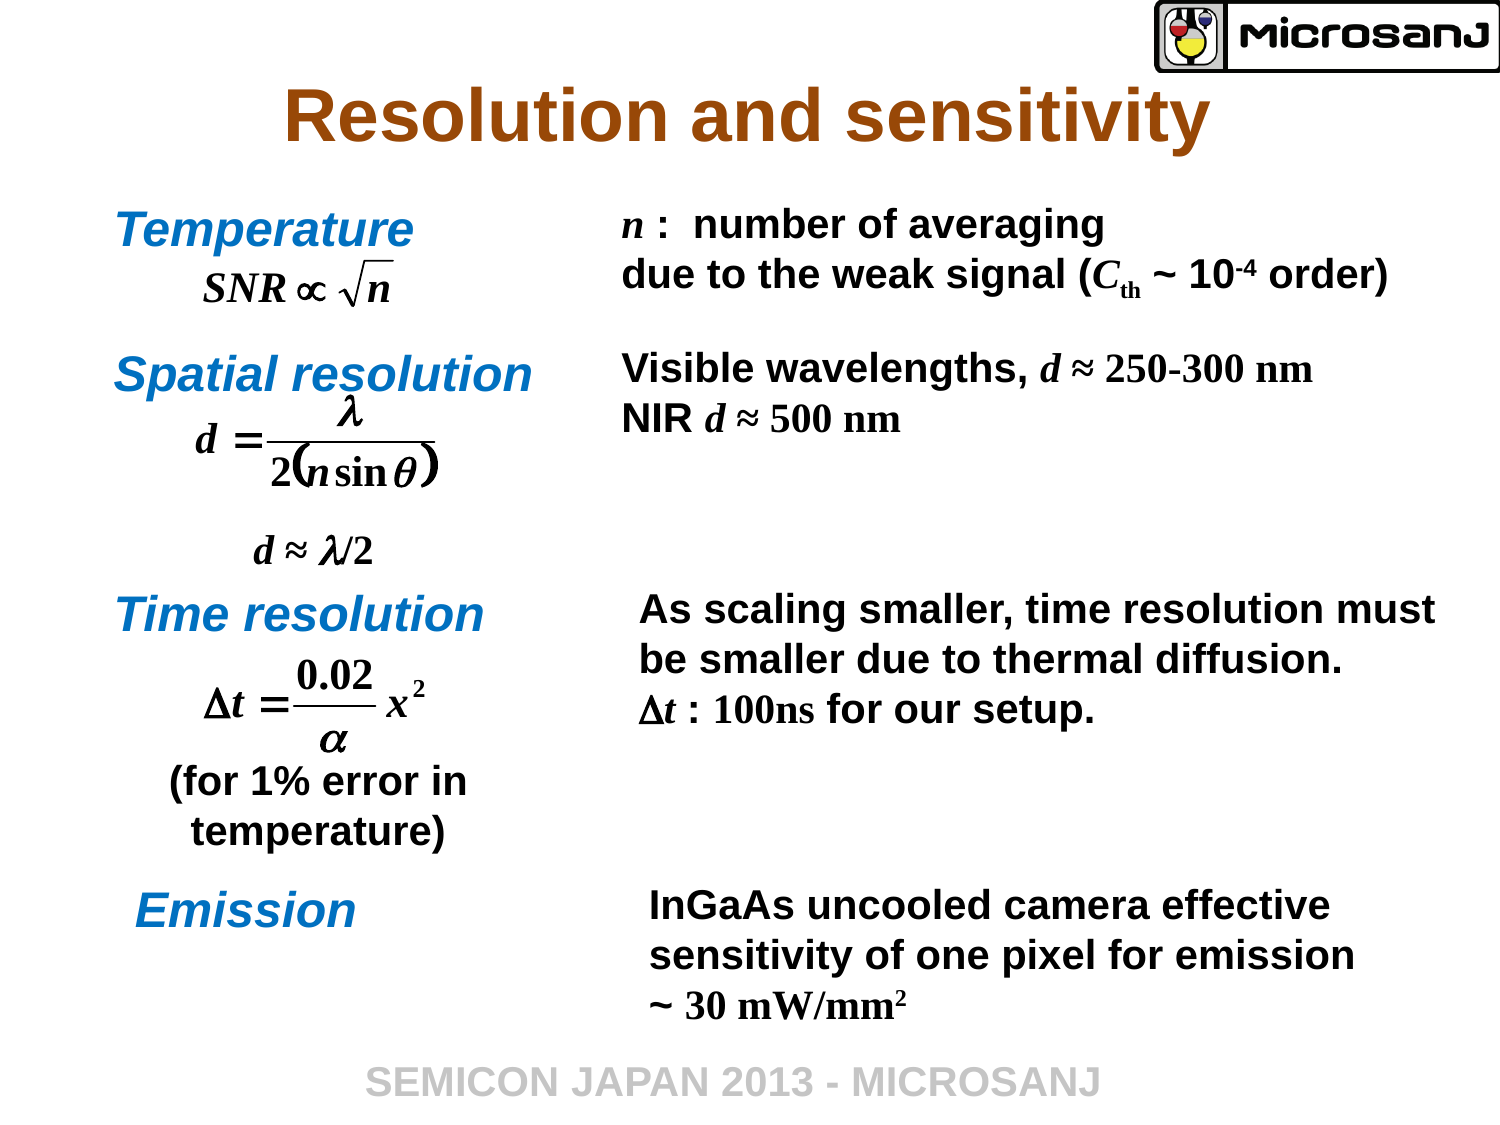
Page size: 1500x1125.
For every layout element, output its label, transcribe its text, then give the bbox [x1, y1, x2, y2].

text_box InGaAs uncooled camera effective sensitivity of one pixel for emission ~ 30 mW/mm2 [634, 870, 1395, 1035]
text_box Visible wavelengths, d ≈ 250-300 nm NIR d ≈ 500 nm [606, 333, 1357, 449]
text_box n : number of averaging due to the weak signal (Cth ~ 10-4 order) [606, 189, 1441, 312]
text_box (for 1% error in temperature) [38, 746, 599, 861]
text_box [189, 380, 443, 505]
text_box As scaling smaller, time resolution must be smaller due to thermal diffusion. Dt : 100ns for our setup. [623, 574, 1461, 740]
footer SEMICON JAPAN 2013 - MICROSANJ [259, 1049, 1208, 1110]
text_box Emission [120, 870, 373, 945]
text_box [196, 643, 434, 763]
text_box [193, 251, 401, 318]
text_box Time resolution [98, 574, 501, 649]
text_box Spatial resolution [98, 333, 563, 409]
text_box d ≈ l/2 [238, 515, 432, 574]
title Resolution and sensitivity [191, 37, 1305, 187]
text_box Temperature [98, 189, 430, 265]
